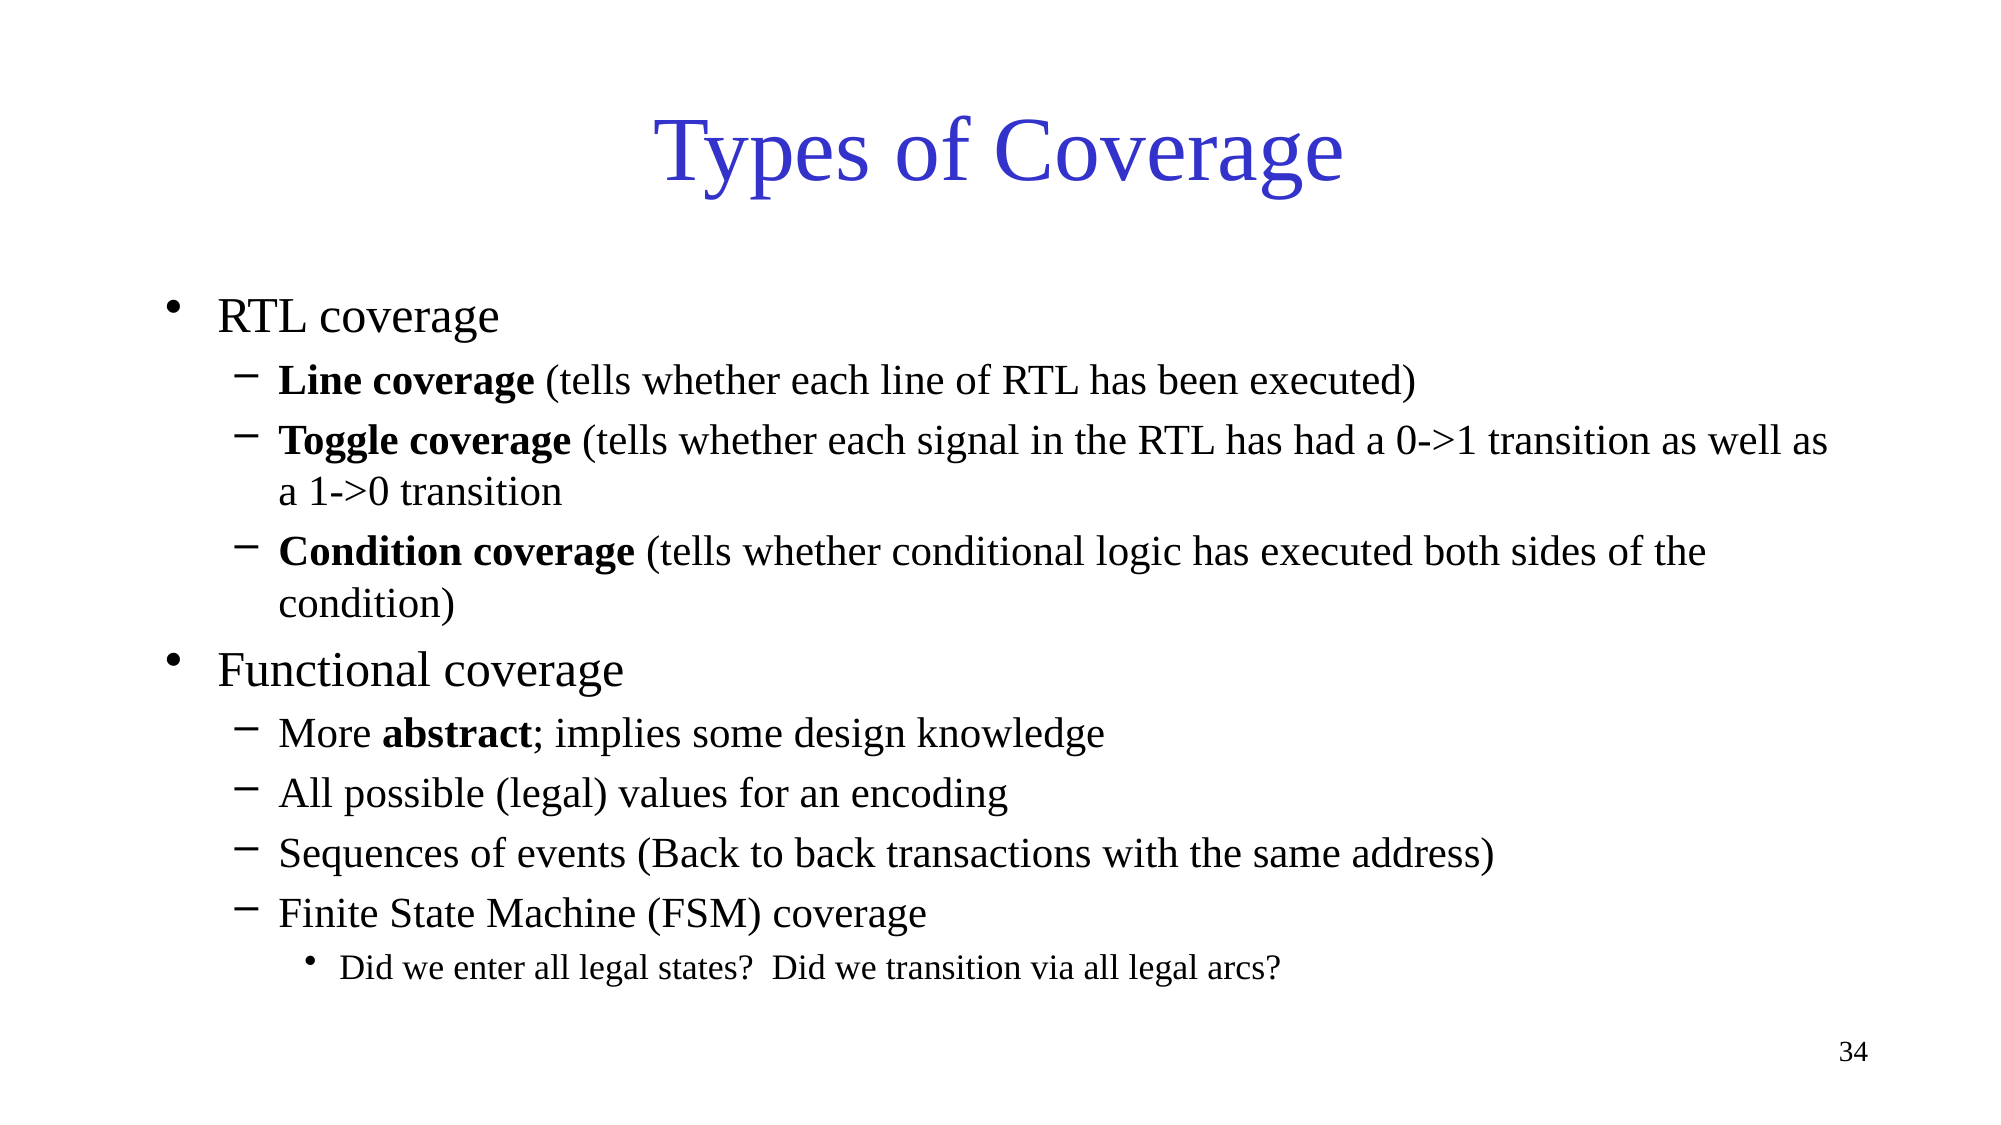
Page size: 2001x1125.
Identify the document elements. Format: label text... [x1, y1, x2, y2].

title Types of Coverage [150, 50, 1850, 238]
list RTL coverage Line coverage (tells whether each line of RTL has been executed) Toggle coverage (tells whether each signal in the RTL has had a 0->1 transition as well as a 1->0 transition Condition coverage (tells whether conditional logic has executed both sides of the condition) Functional coverage More abstract; implies some design knowledge All possible (legal) values for an encoding Sequences of events (Back to back transactions with the same address) Finite State Machine (FSM) coverage Did we enter all legal states? Did we transition via all legal arcs? [150, 275, 1850, 1000]
